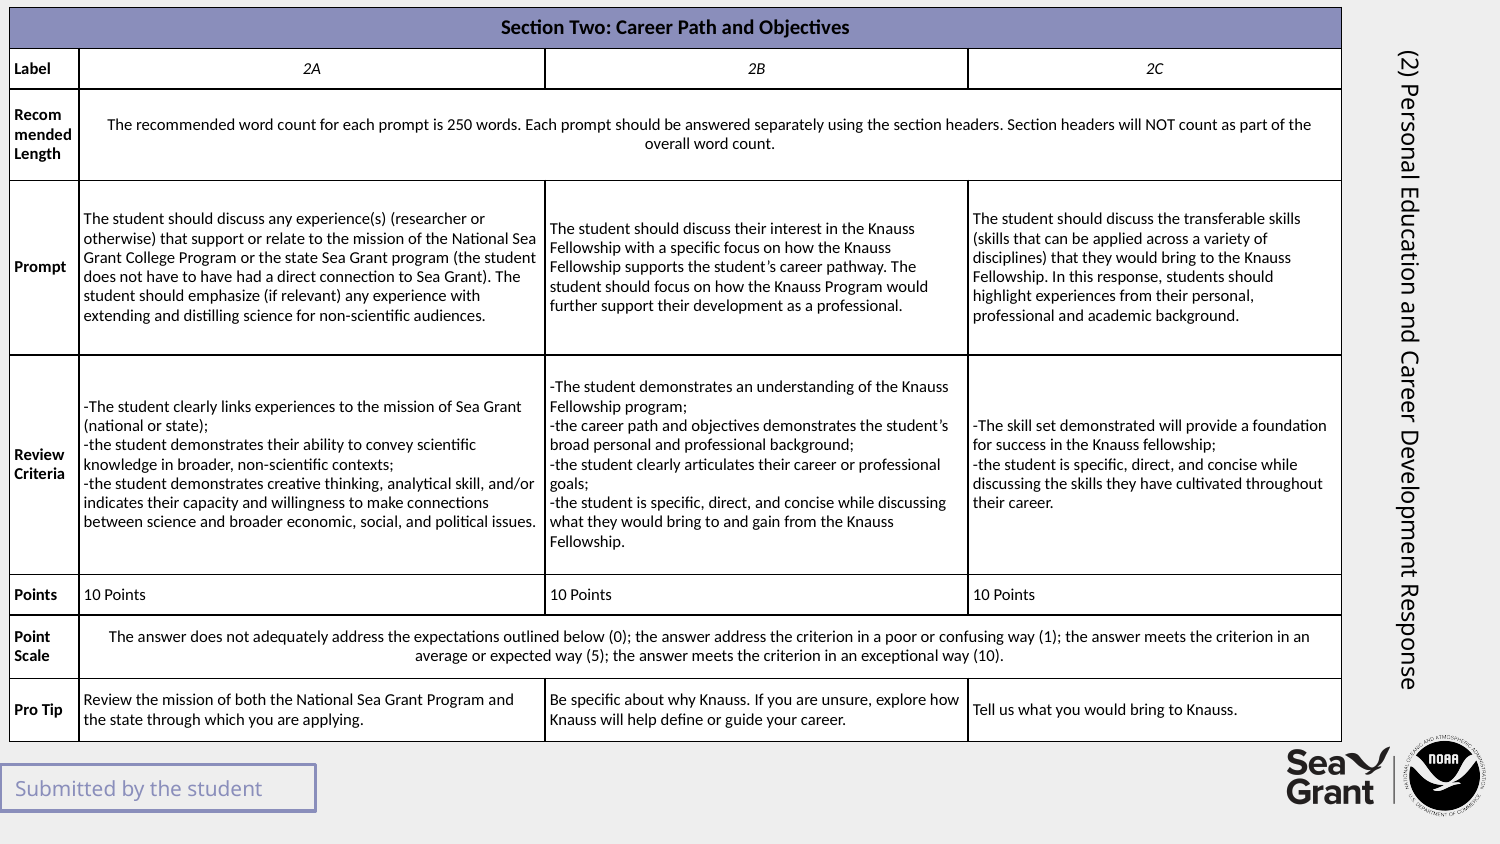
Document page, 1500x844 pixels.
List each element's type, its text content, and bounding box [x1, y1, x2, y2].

table_cell Recommended Length [10, 90, 78, 180]
table_cell Review the mission of both the National Sea Grant Program and the state through which you are applying. [80, 679, 544, 741]
table_header Section Two: Career Path and Objectives [10, 8, 1341, 48]
title (2) Personal Education and Career Development Response [1347, 35, 1442, 719]
table_cell Label [10, 49, 78, 88]
table_cell 2B [546, 49, 967, 88]
text_box Submitted by the student [0, 764, 316, 811]
table_cell The answer does not adequately address the expectations outlined below (0); the answer address the criterion in a poor or confusing way (1); the answer meets the criterion in an average or expected way (5); the answer meets the criterion in an exceptional way (10). [80, 616, 1341, 678]
table_cell Prompt [10, 181, 78, 354]
table_cell 2C [969, 49, 1341, 88]
table_cell -The student clearly links experiences to the mission of Sea Grant (national or state); -the student demonstrates their ability to convey scientific knowledge in broader, non-scientific contexts; -the student demonstrates creative thinking, analytical skill, and/or indicates their capacity and willingness to make connections between science and broader economic, social, and political issues. [80, 356, 544, 574]
table_cell The student should discuss the transferable skills (skills that can be applied across a variety of disciplines) that they would bring to the Knauss Fellowship. In this response, students should highlight experiences from their personal, professional and academic background. [969, 181, 1341, 354]
table_cell Tell us what you would bring to Knauss. [969, 679, 1341, 741]
table_cell The student should discuss their interest in the Knauss Fellowship with a specific focus on how the Knauss Fellowship supports the student’s career pathway. The student should focus on how the Knauss Program would further support their development as a professional. [546, 181, 967, 354]
table_cell Points [10, 575, 78, 614]
picture [1281, 735, 1486, 817]
table_cell -The student demonstrates an understanding of the Knauss Fellowship program; -the career path and objectives demonstrates the student’s broad personal and professional background; -the student clearly articulates their career or professional goals; -the student is specific, direct, and concise while discussing what they would bring to and gain from the Knauss Fellowship. [546, 356, 967, 574]
table_cell -The skill set demonstrated will provide a foundation for success in the Knauss fellowship; -the student is specific, direct, and concise while discussing the skills they have cultivated throughout their career. [969, 356, 1341, 574]
table_cell 10 Points [969, 575, 1341, 614]
table_cell Be specific about why Knauss. If you are unsure, explore how Knauss will help define or guide your career. [546, 679, 967, 741]
table_cell Review Criteria [10, 356, 78, 574]
table_cell The student should discuss any experience(s) (researcher or otherwise) that support or relate to the mission of the National Sea Grant College Program or the state Sea Grant program (the student does not have to have had a direct connection to Sea Grant). The student should emphasize (if relevant) any experience with extending and distilling science for non-scientific audiences. [80, 181, 544, 354]
table_cell 2A [80, 49, 544, 88]
table_cell Point Scale [10, 616, 78, 678]
table_cell Pro Tip [10, 679, 78, 741]
table_cell 10 Points [80, 575, 544, 614]
table_cell 10 Points [546, 575, 967, 614]
table_cell The recommended word count for each prompt is 250 words. Each prompt should be answered separately using the section headers. Section headers will NOT count as part of the overall word count. [80, 90, 1341, 180]
